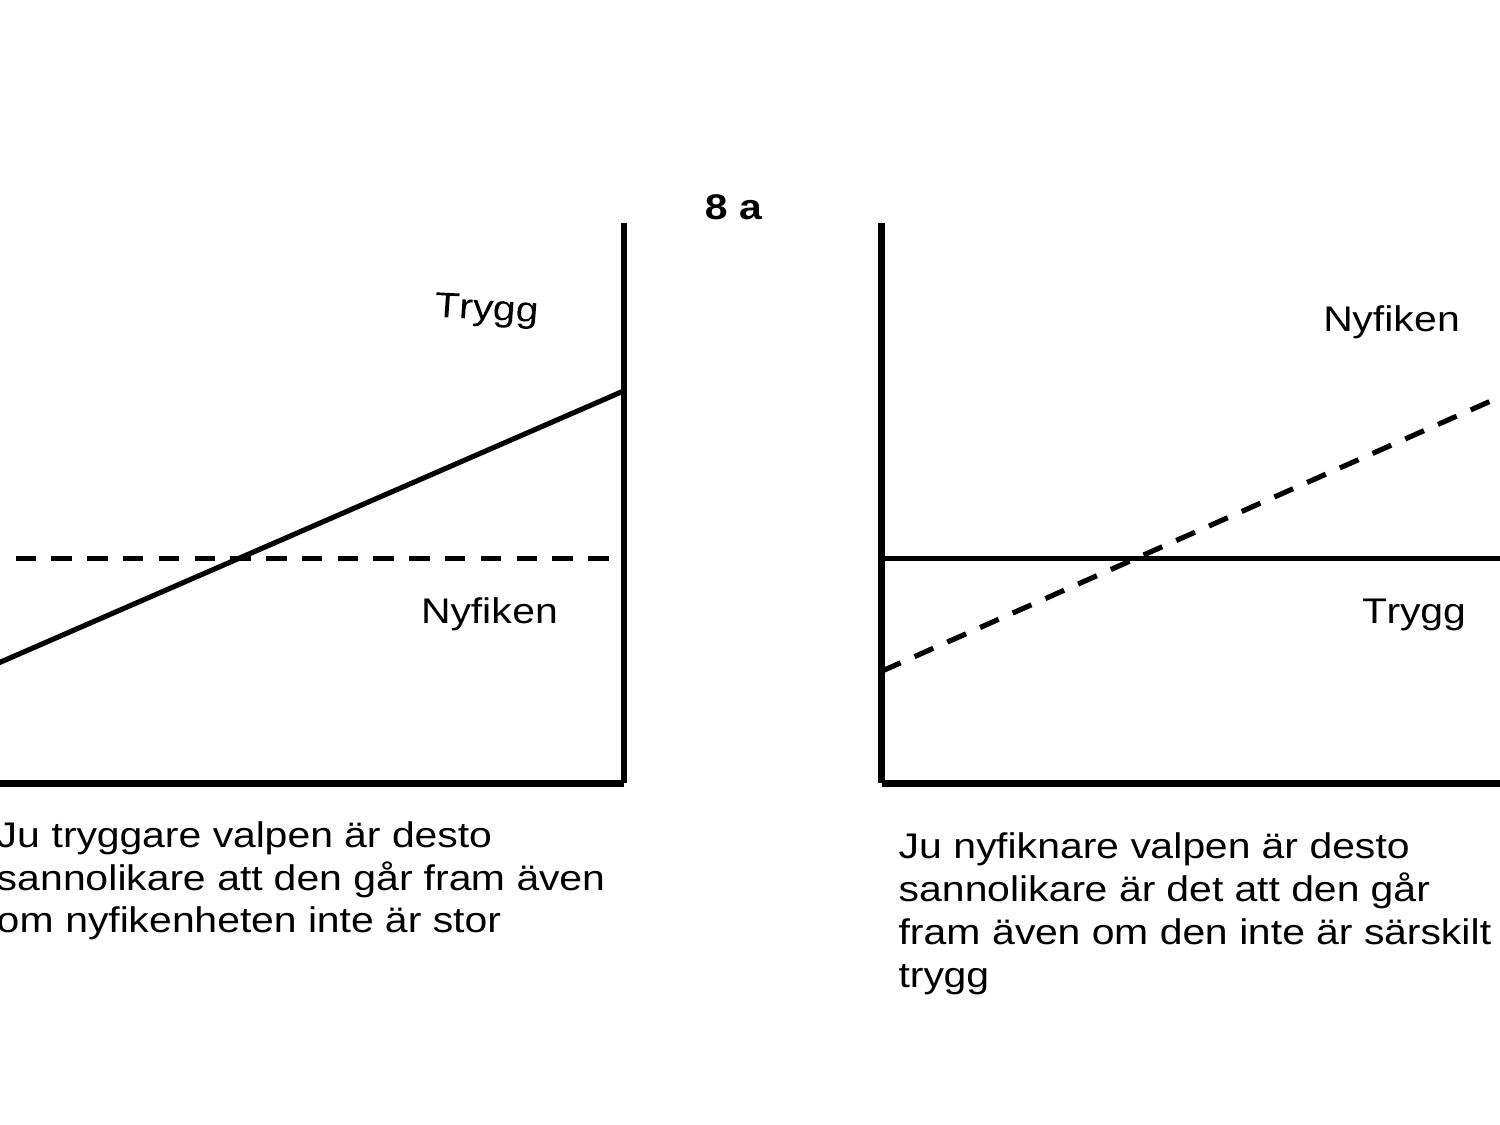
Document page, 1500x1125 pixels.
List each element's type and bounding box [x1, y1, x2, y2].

picture [0, 136, 1500, 1125]
